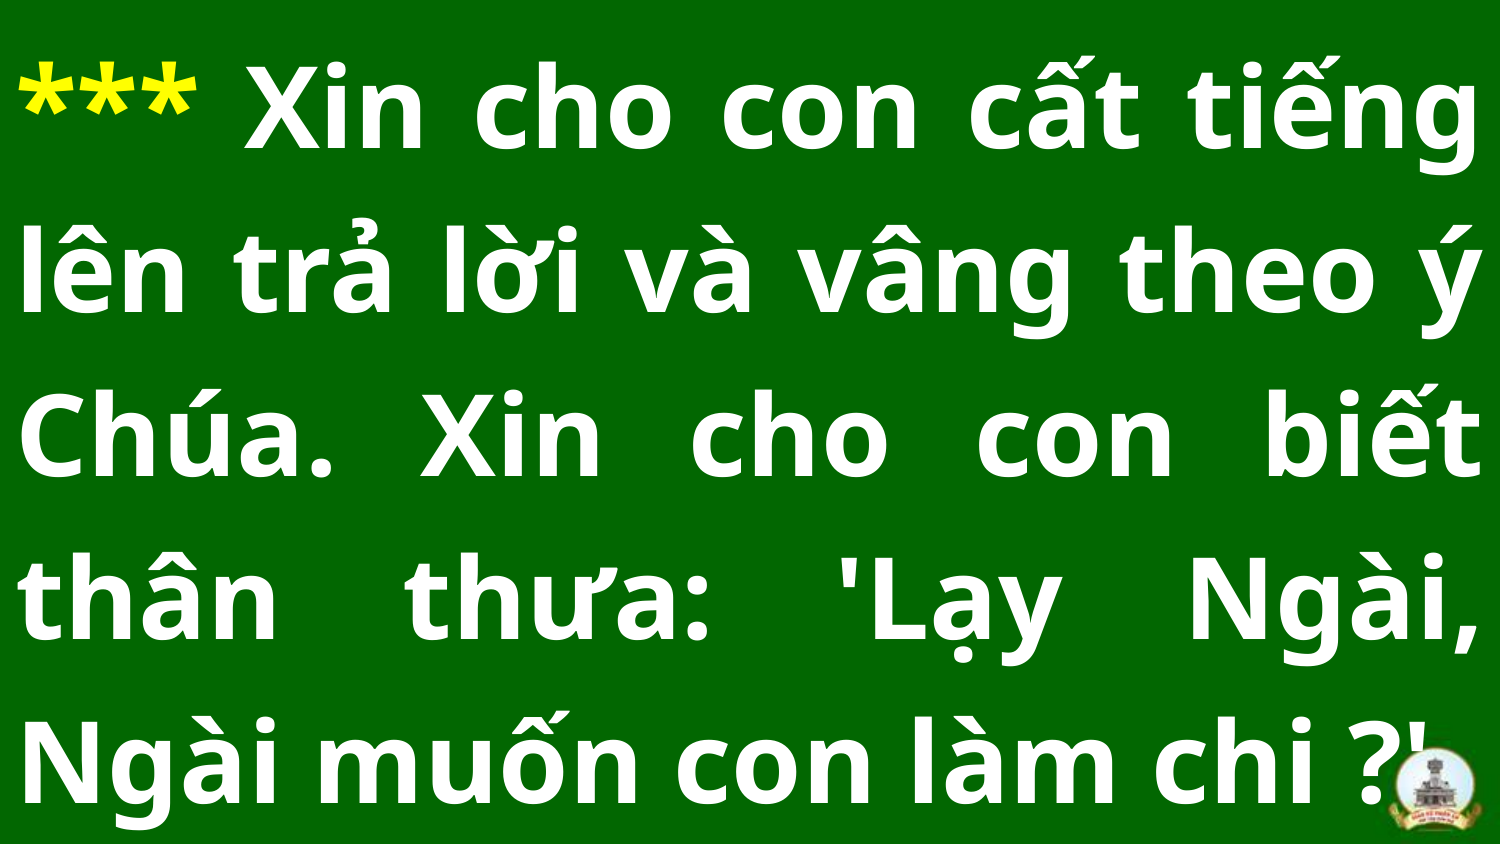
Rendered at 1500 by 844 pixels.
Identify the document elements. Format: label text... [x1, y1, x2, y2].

list *** Xin cho con cất tiếng lên trả lời và vâng theo ý Chúa. Xin cho con biết thân thưa: 'Lạy Ngài, Ngài muốn con làm chi ?' [0, 0, 1500, 844]
